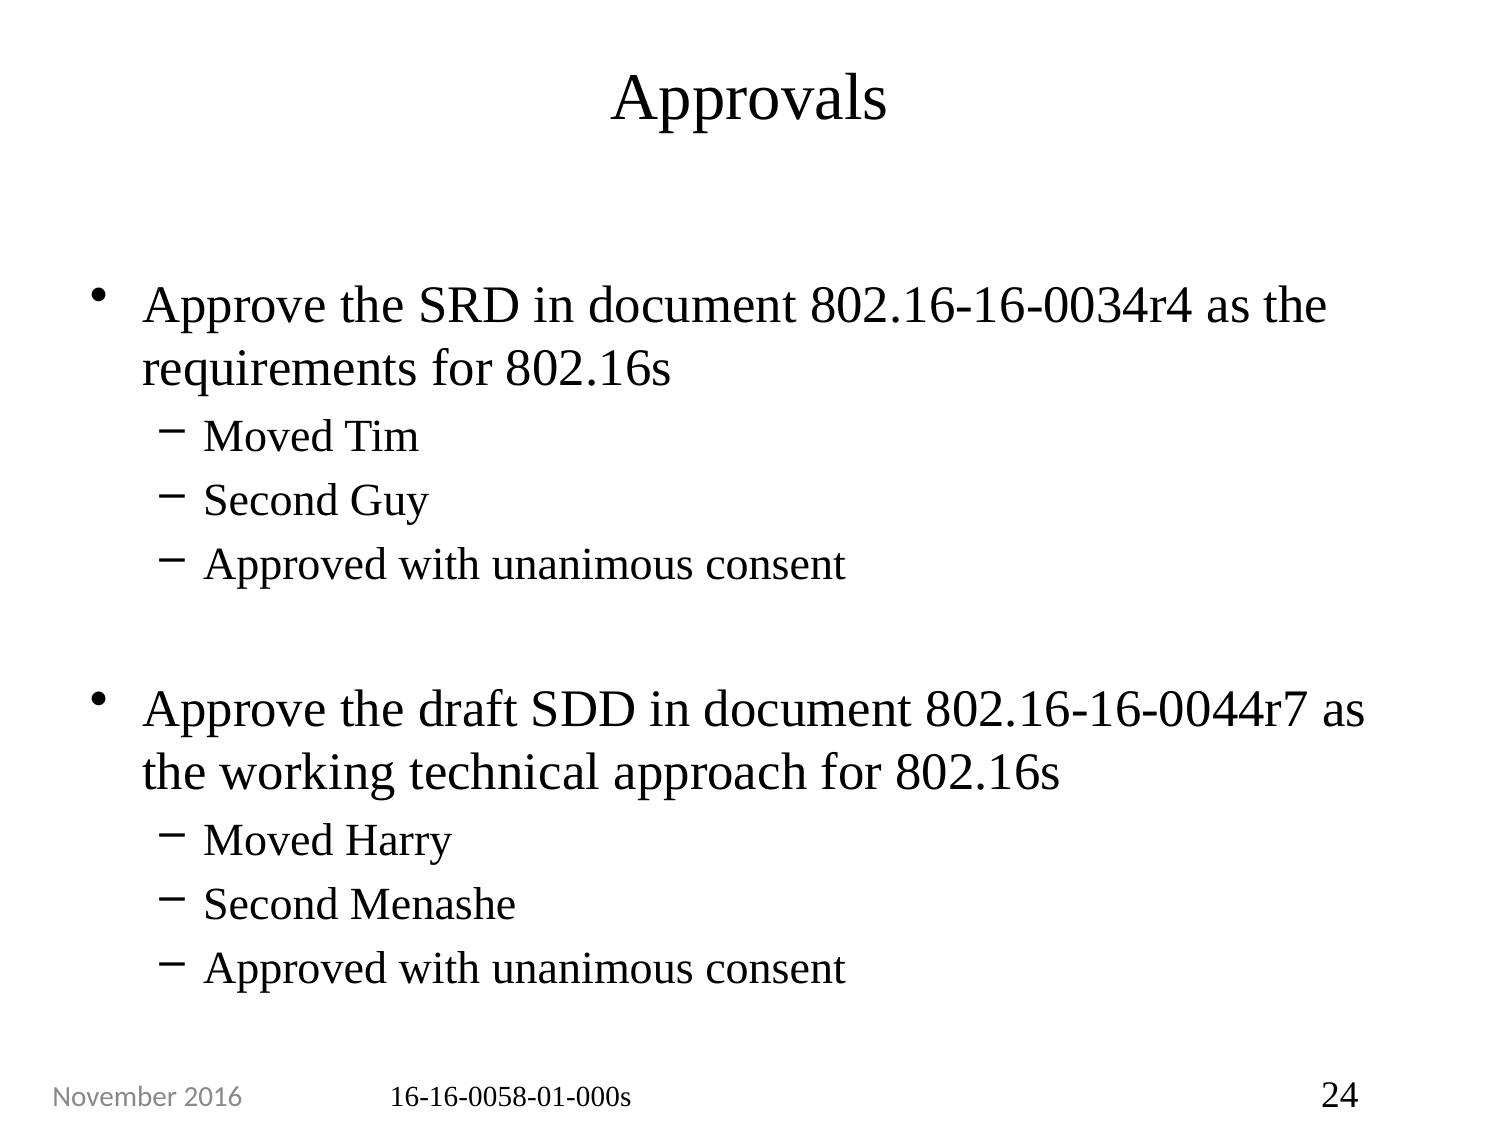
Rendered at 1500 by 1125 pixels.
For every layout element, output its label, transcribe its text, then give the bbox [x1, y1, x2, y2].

list Approve the SRD in document 802.16-16-0034r4 as the requirements for 802.16s Moved Tim Second Guy Approved with unanimous consent Approve the draft SDD in document 802.16-16-0044r7 as the working technical approach for 802.16s Moved Harry Second Menashe Approved with unanimous consent [75, 262, 1425, 1005]
title Approvals [75, 45, 1425, 233]
